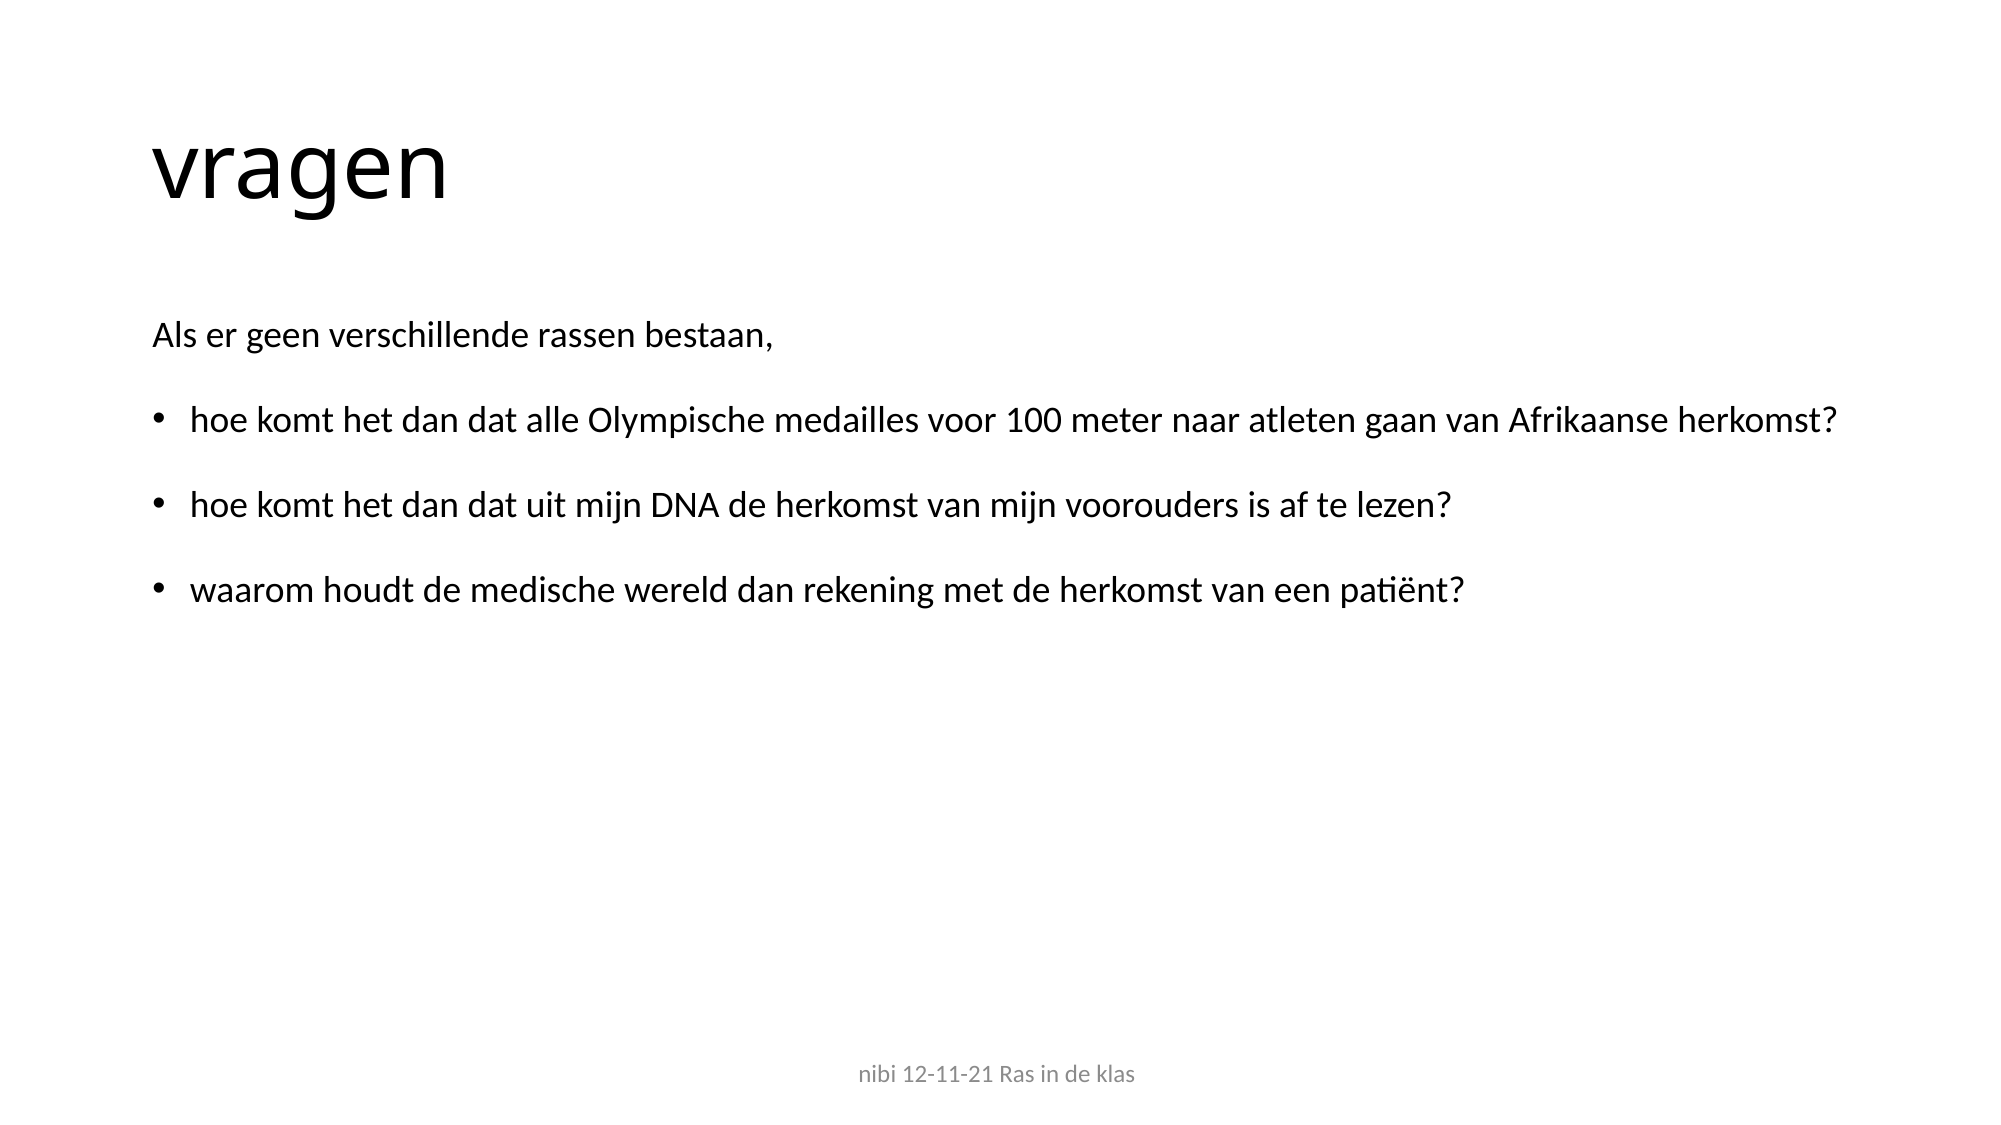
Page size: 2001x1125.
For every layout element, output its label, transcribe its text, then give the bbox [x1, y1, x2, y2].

list Als er geen verschillende rassen bestaan, hoe komt het dan dat alle Olympische medailles voor 100 meter naar atleten gaan van Afrikaanse herkomst? hoe komt het dan dat uit mijn DNA de herkomst van mijn voorouders is af te lezen? waarom houdt de medische wereld dan rekening met de herkomst van een patiënt? [137, 299, 1863, 1014]
footer nibi 12-11-21 Ras in de klas [662, 1042, 1338, 1103]
title vragen [137, 59, 1863, 278]
